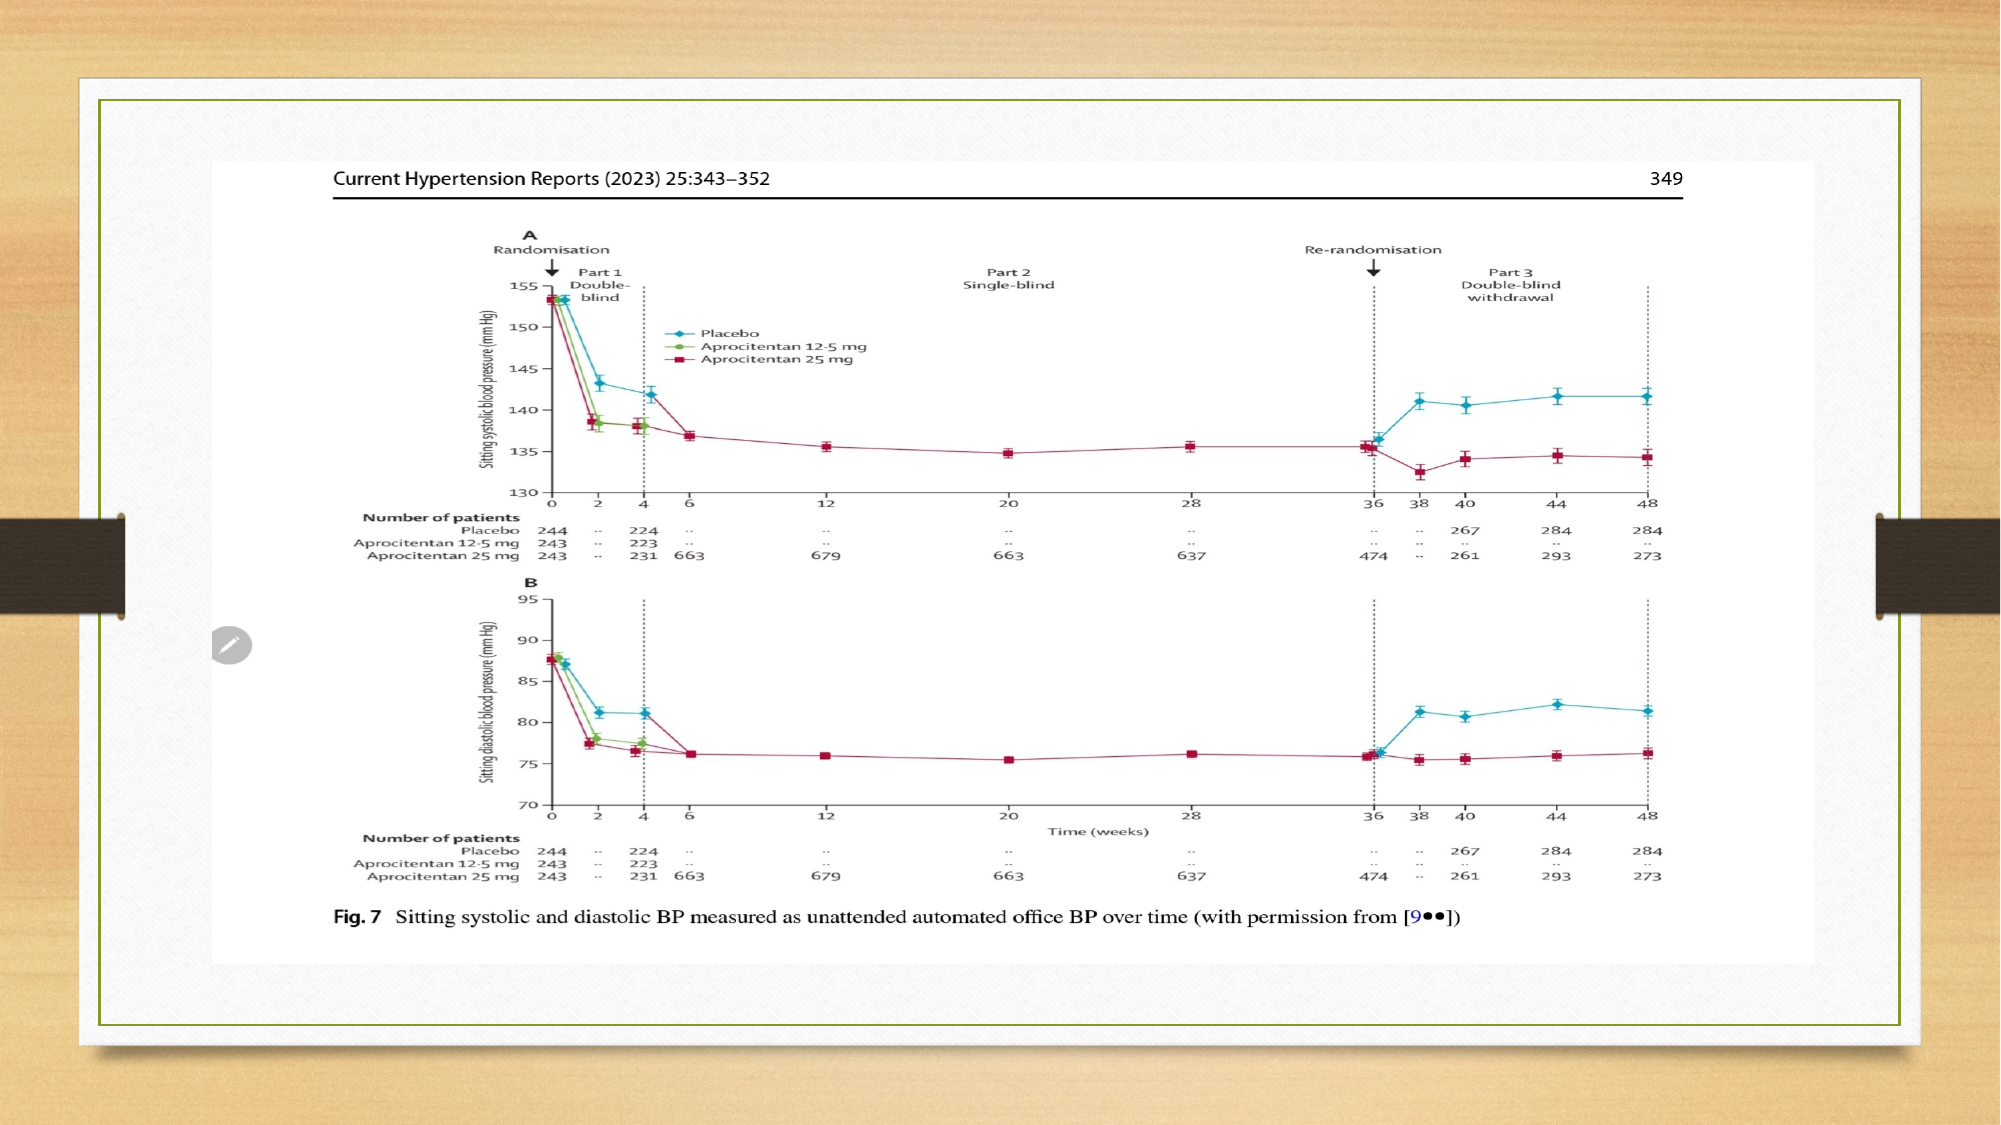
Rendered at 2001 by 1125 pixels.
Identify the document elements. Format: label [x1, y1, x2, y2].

picture [0, 0, 2001, 1125]
list [212, 160, 1815, 964]
